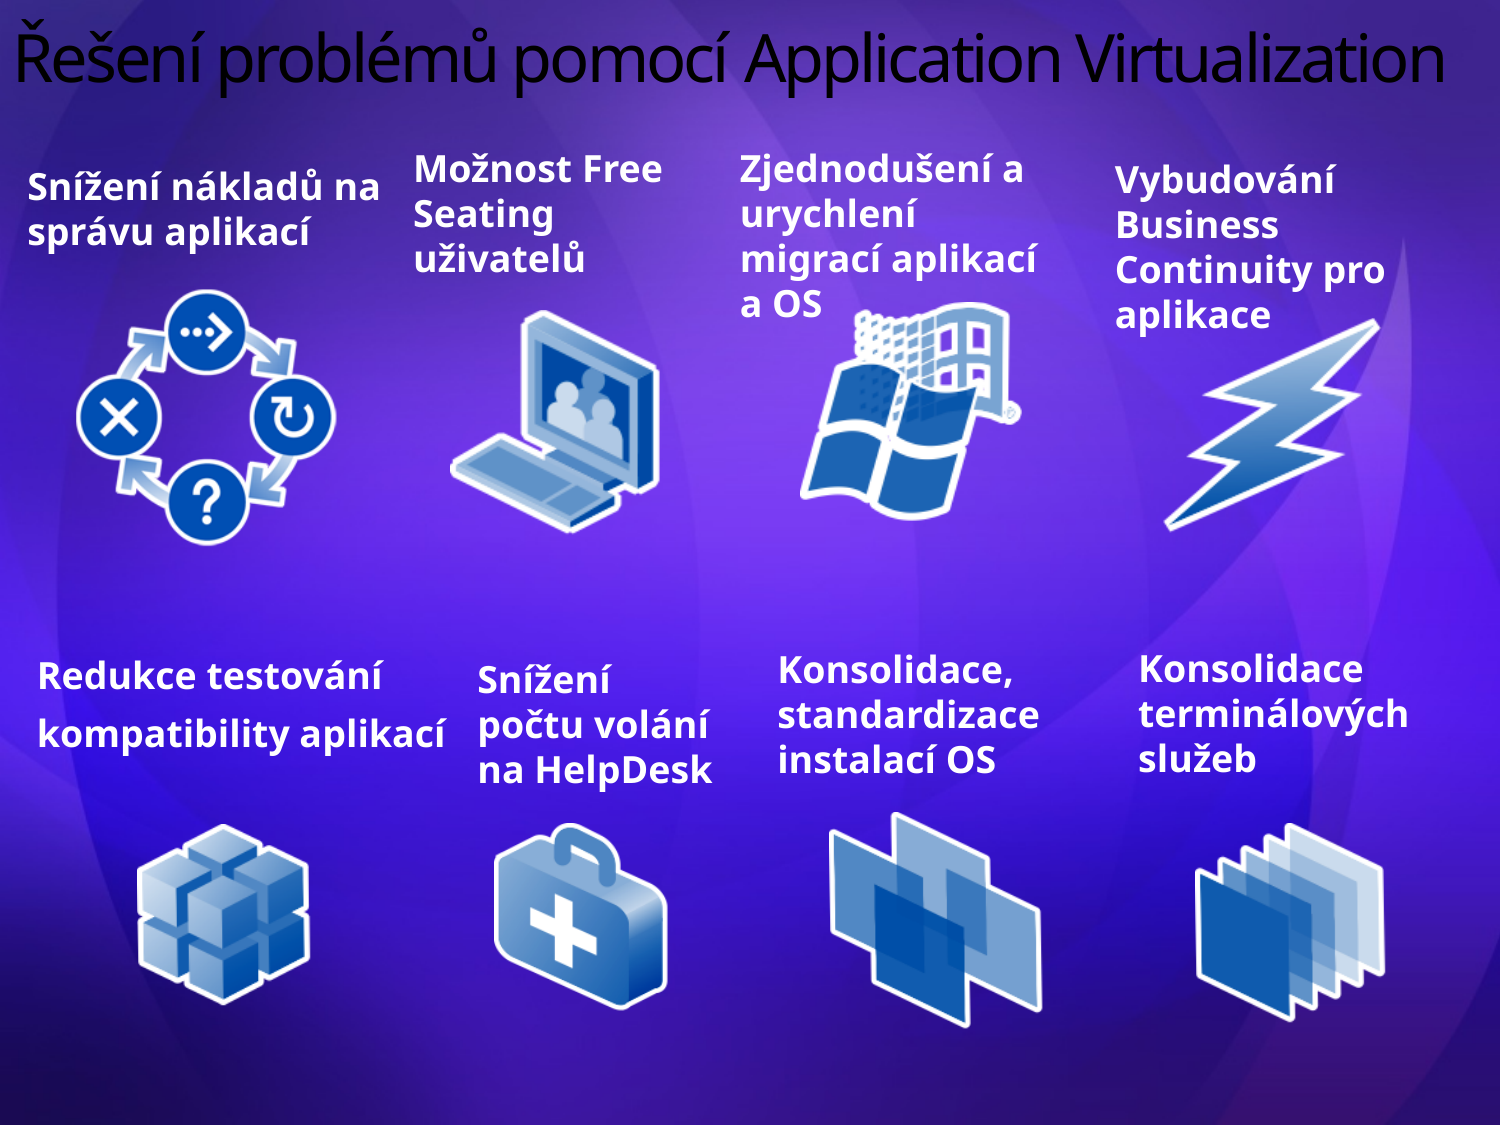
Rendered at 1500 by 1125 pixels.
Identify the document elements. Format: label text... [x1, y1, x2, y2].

text_box Snížení nákladů na správu aplikací [12, 155, 398, 261]
title Řešení problémů pomocí Application Virtualization [12, 24, 1500, 98]
text_box Snížení počtu volání na HelpDesk [462, 649, 739, 799]
text_box Možnost Free Seating uživatelů [398, 137, 717, 288]
text_box Redukce testování kompatibility aplikací [22, 644, 461, 762]
text_box Konsolidace terminálových služeb [1123, 637, 1442, 788]
text_box Konsolidace, standardizace instalací OS [762, 638, 1067, 789]
picture [0, 0, 1500, 1125]
text_box Zjednodušení a urychlení migrací aplikací a OS [725, 137, 1075, 333]
text_box Vybudování Business Continuity pro aplikace [1099, 148, 1470, 344]
